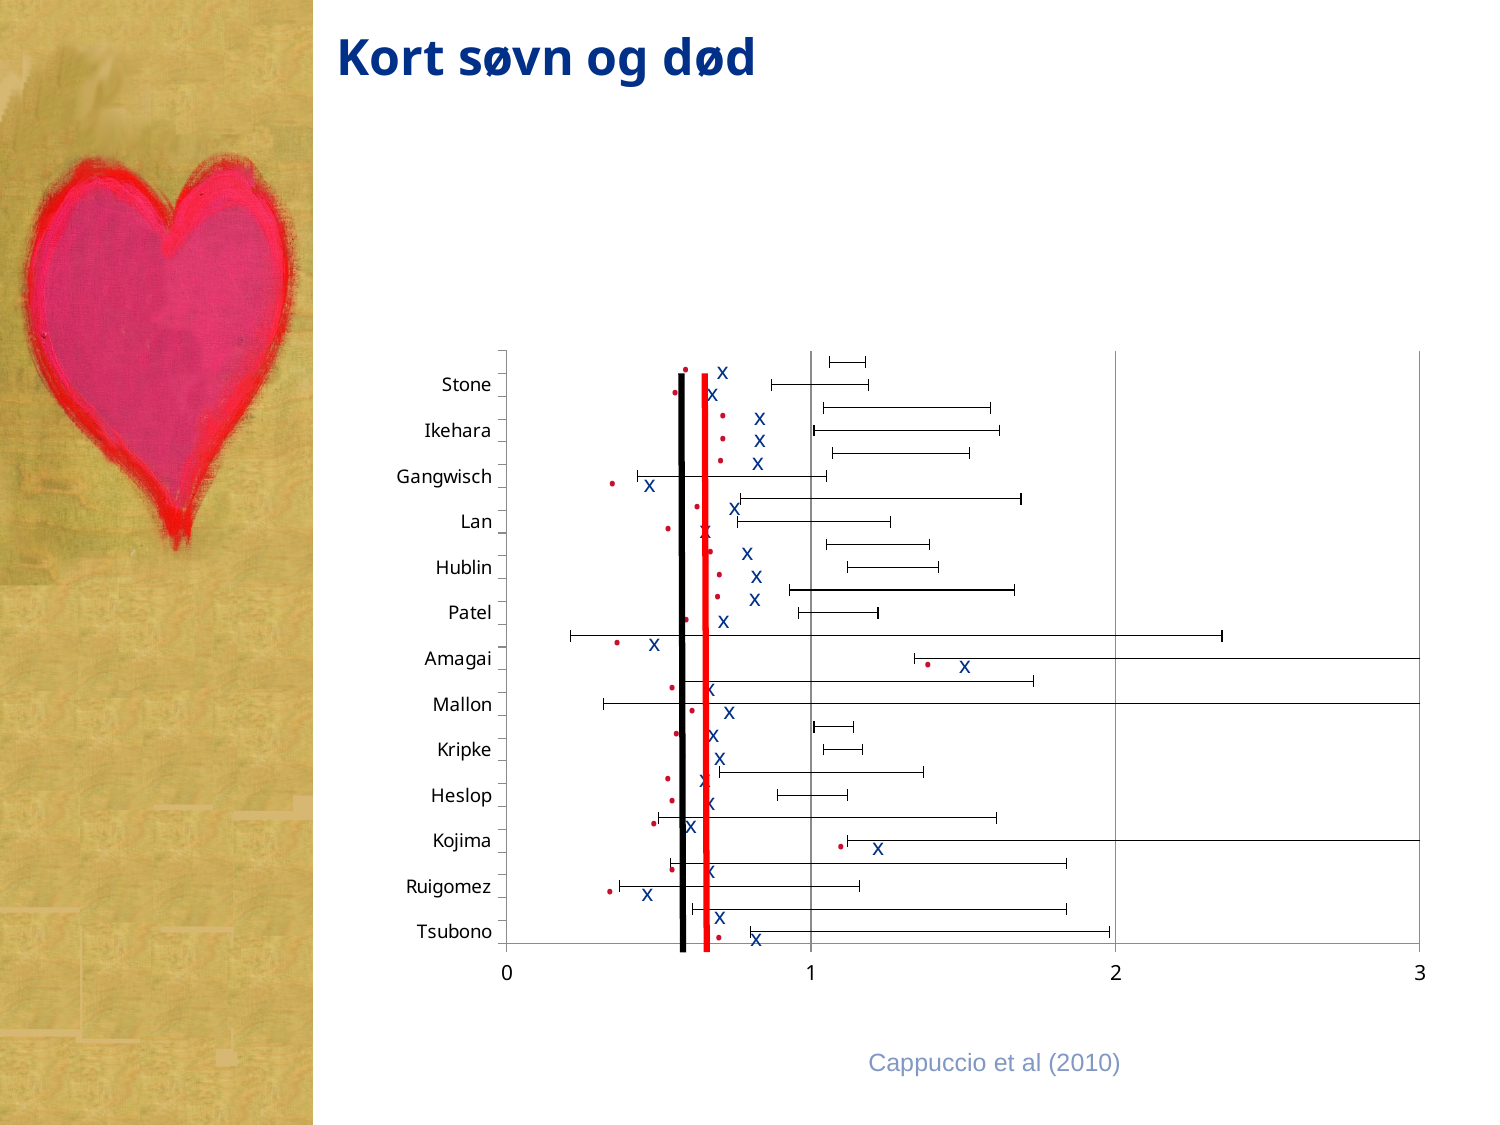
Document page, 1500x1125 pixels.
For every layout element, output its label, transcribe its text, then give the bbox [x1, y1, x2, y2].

chart [374, 337, 1447, 1000]
title Kort søvn og død [336, 32, 1500, 220]
picture [0, 0, 313, 1125]
text_box Cappuccio et al (2010) [853, 1038, 1143, 1085]
